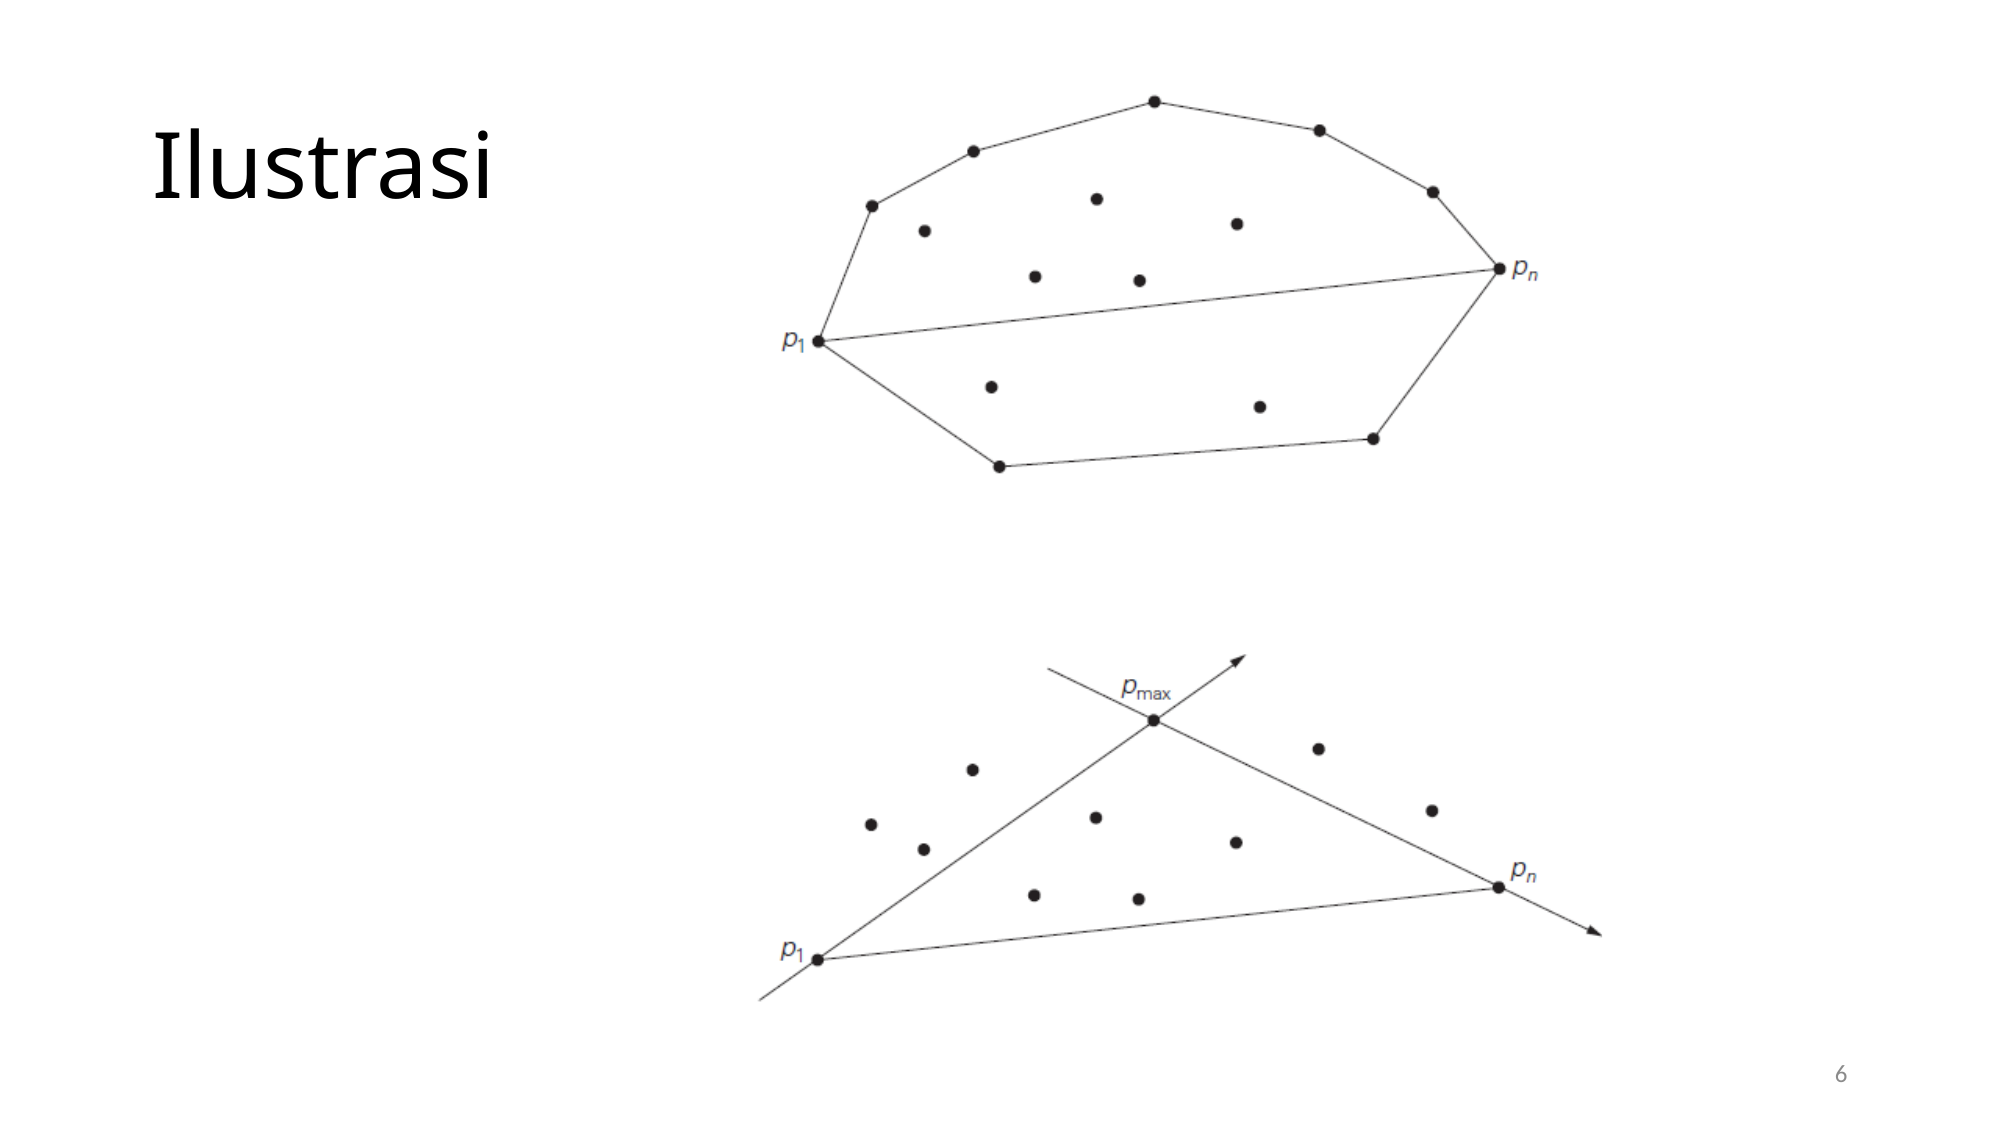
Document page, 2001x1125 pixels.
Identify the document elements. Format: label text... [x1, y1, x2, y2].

slide_number 6 [1412, 1042, 1863, 1103]
picture [617, 80, 1603, 489]
picture [617, 622, 1603, 1036]
title Ilustrasi [137, 59, 1863, 278]
